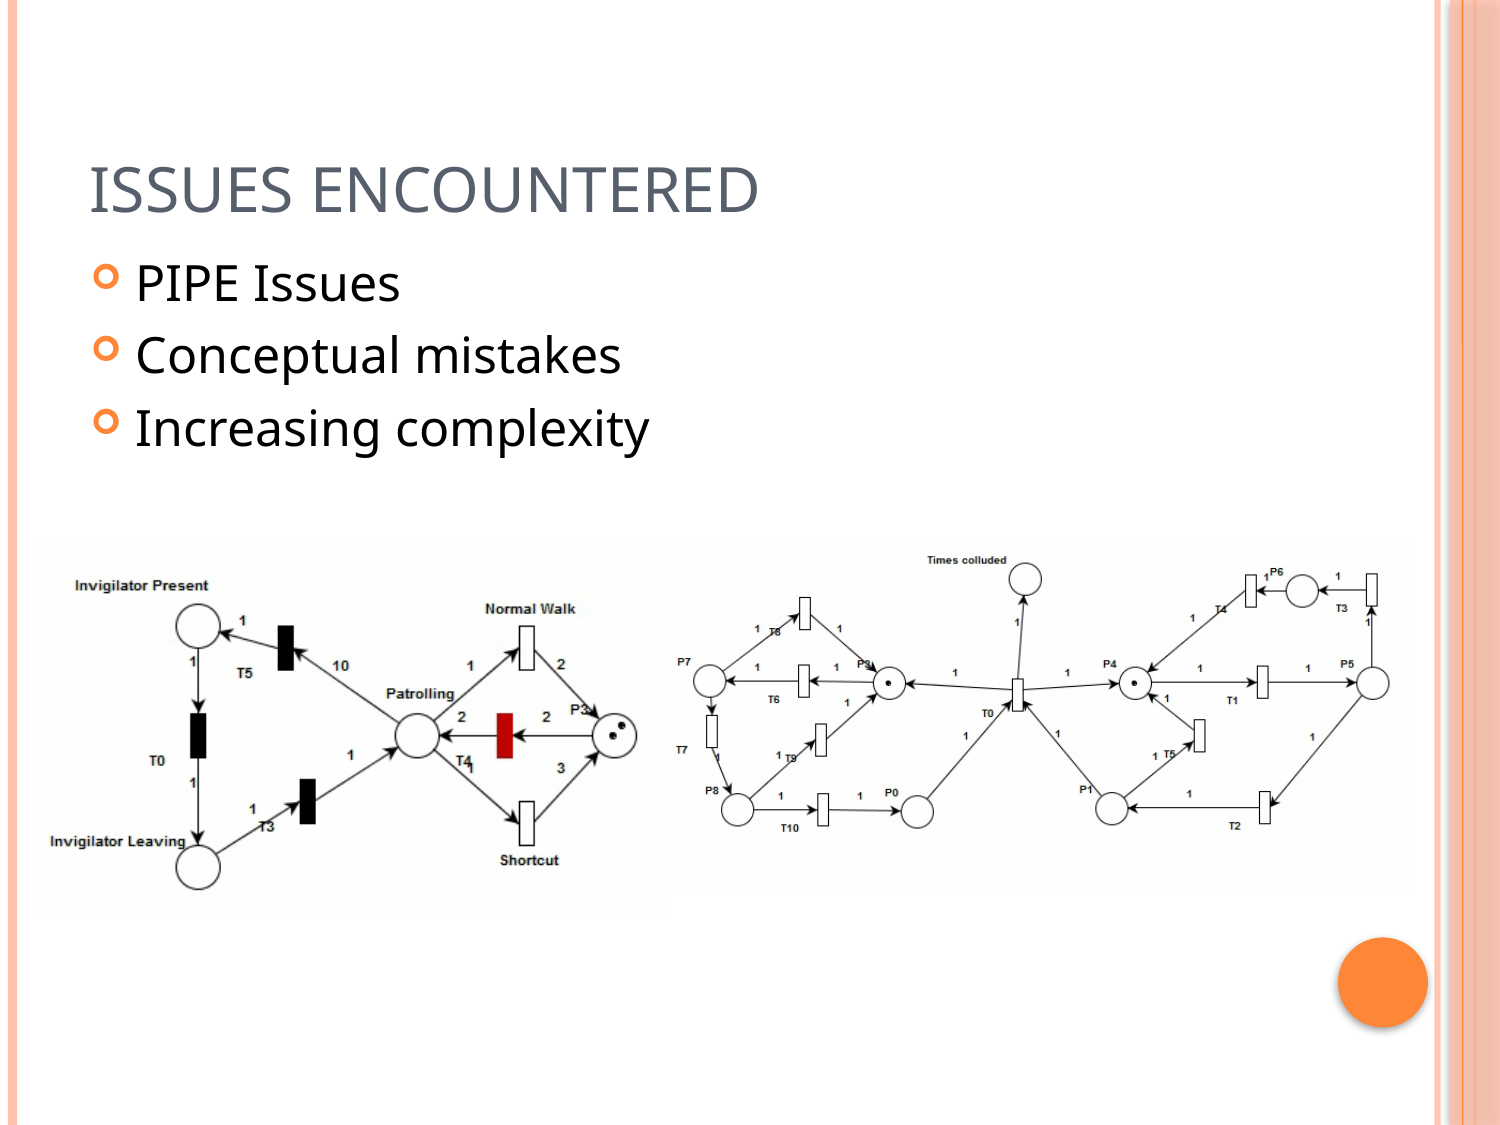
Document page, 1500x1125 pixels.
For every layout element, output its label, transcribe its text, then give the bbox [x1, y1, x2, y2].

title Issues encountered [75, 45, 1300, 233]
list PIPE Issues Conceptual mistakes Increasing complexity [75, 243, 680, 535]
picture [37, 538, 1413, 919]
